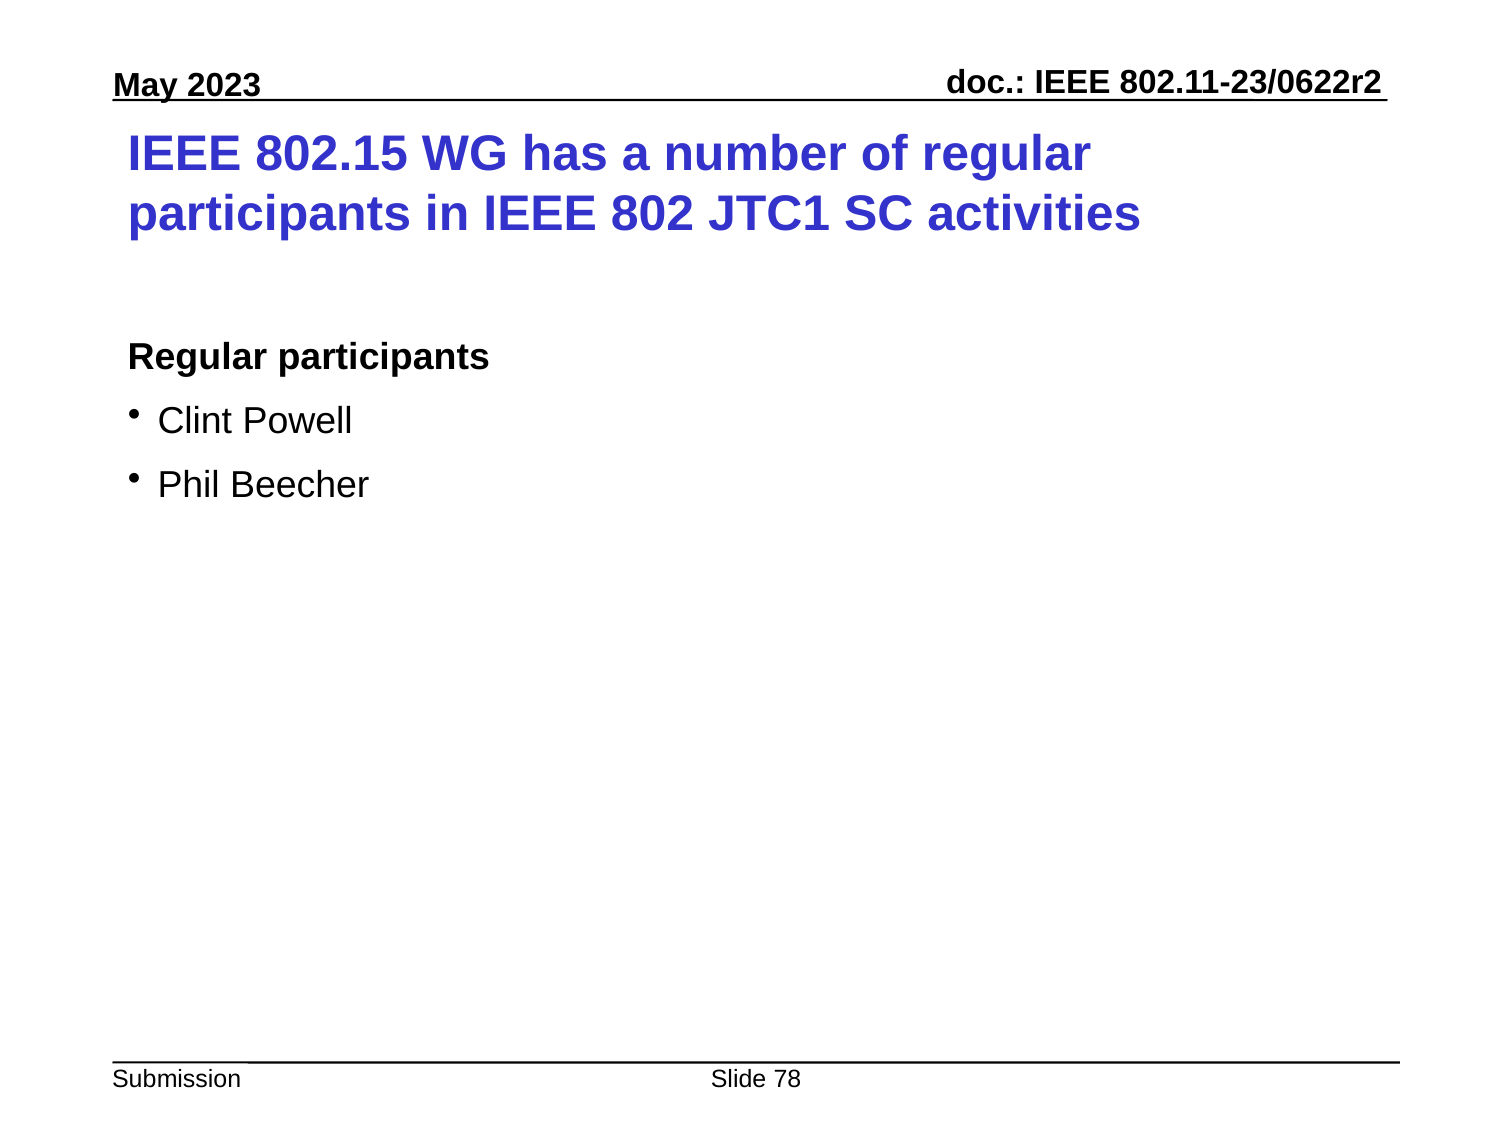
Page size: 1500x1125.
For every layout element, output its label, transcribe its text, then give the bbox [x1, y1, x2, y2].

list Regular participants Clint Powell Phil Beecher [112, 324, 1388, 1000]
slide_number Slide 78 [709, 1061, 803, 1093]
title IEEE 802.15 WG has a number of regular participants in IEEE 802 JTC1 SC activities [112, 112, 1388, 288]
